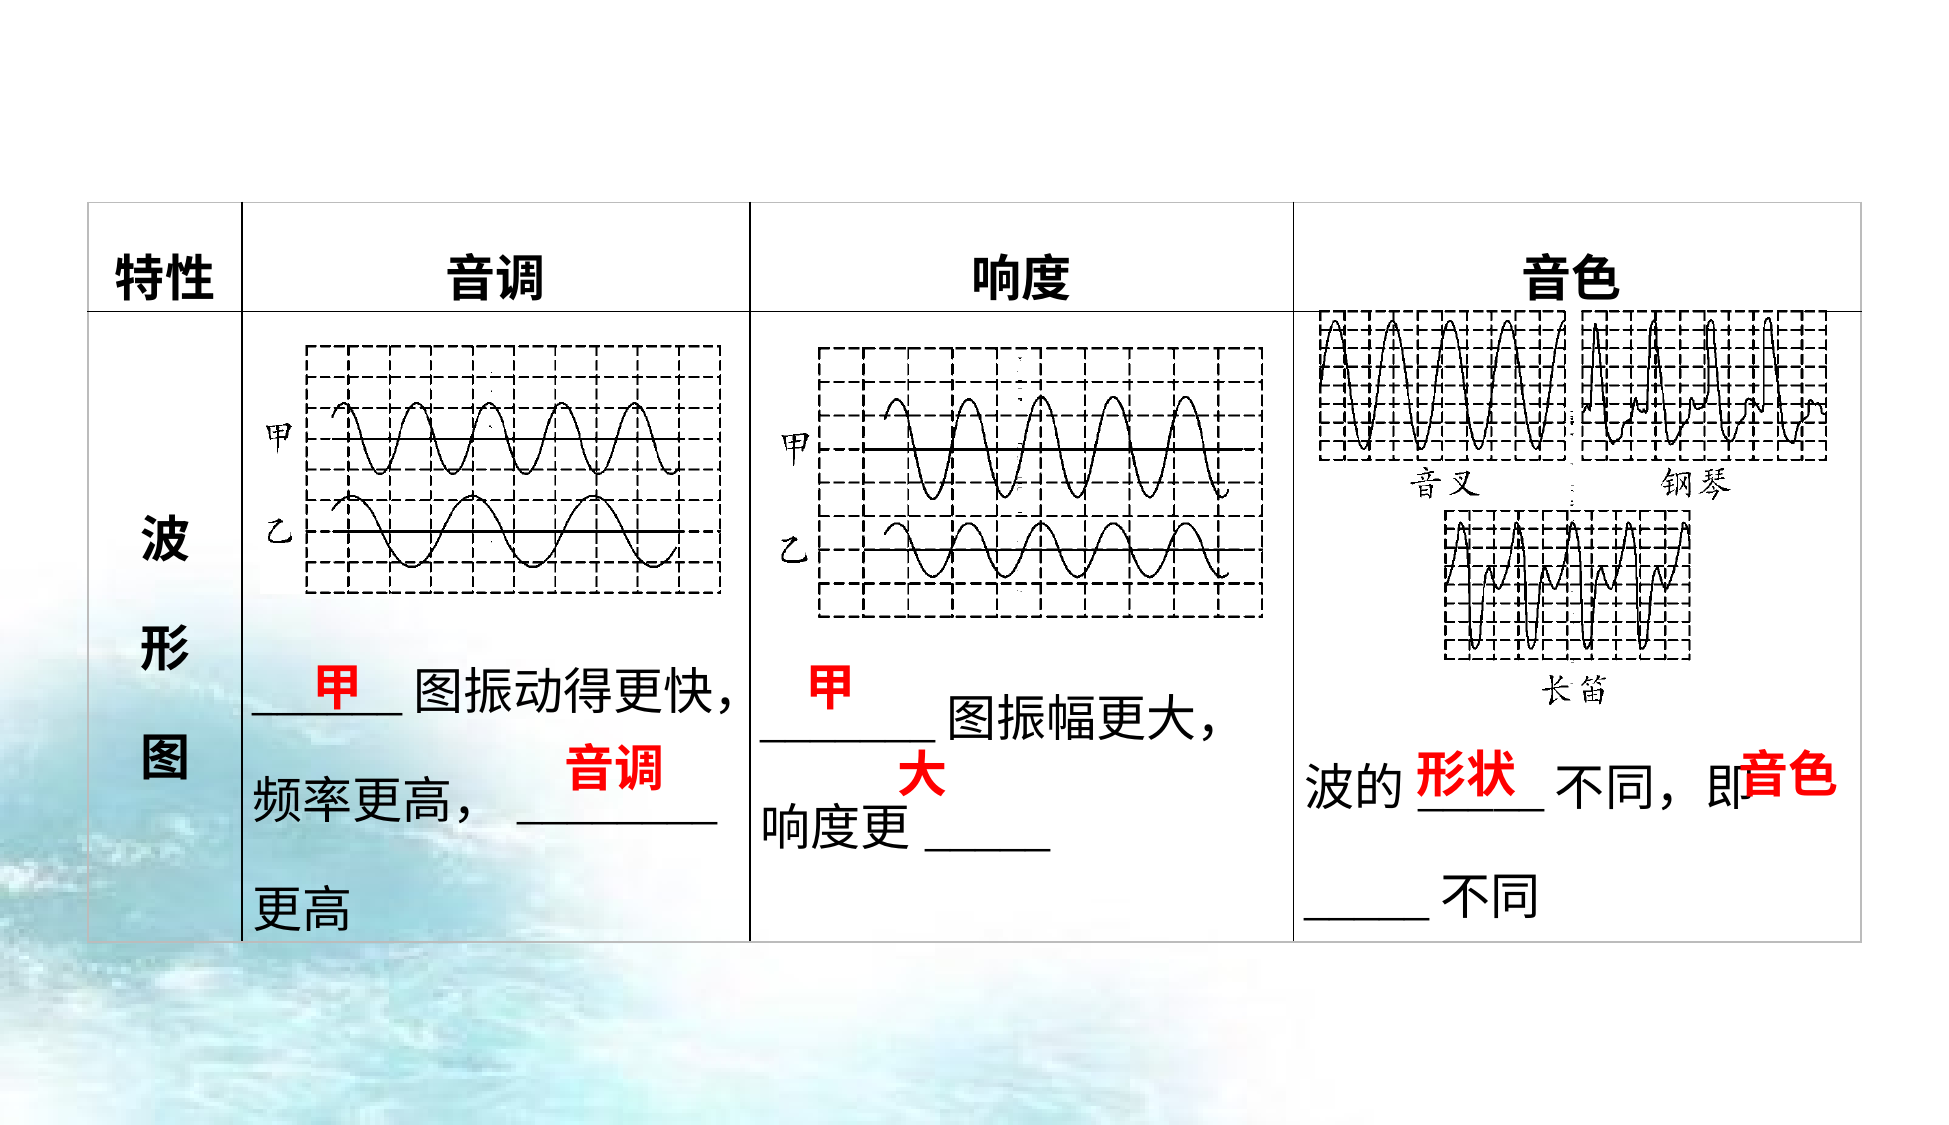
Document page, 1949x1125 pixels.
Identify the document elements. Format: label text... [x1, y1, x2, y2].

text_box 大 [882, 735, 963, 811]
table_cell ______图振动得更快，频率更高，________更高 [243, 312, 749, 941]
picture [0, 0, 1949, 1125]
table_header 响度 [751, 203, 1293, 311]
text_box 音色 [1723, 735, 1854, 811]
text_box 音调 [549, 729, 680, 804]
table_header 特性 [89, 203, 241, 311]
table_cell _______图振幅更大，响度更_____ [751, 312, 1293, 941]
table_cell 波 形 图 [89, 312, 241, 941]
text_box 甲 [790, 647, 871, 723]
table_header 音色 [1294, 203, 1860, 311]
table_header 音调 [243, 203, 749, 311]
table_cell 波的_____不同，即_____不同 [1294, 312, 1860, 941]
text_box 甲 [298, 647, 378, 723]
text_box 形状 [1401, 735, 1532, 811]
